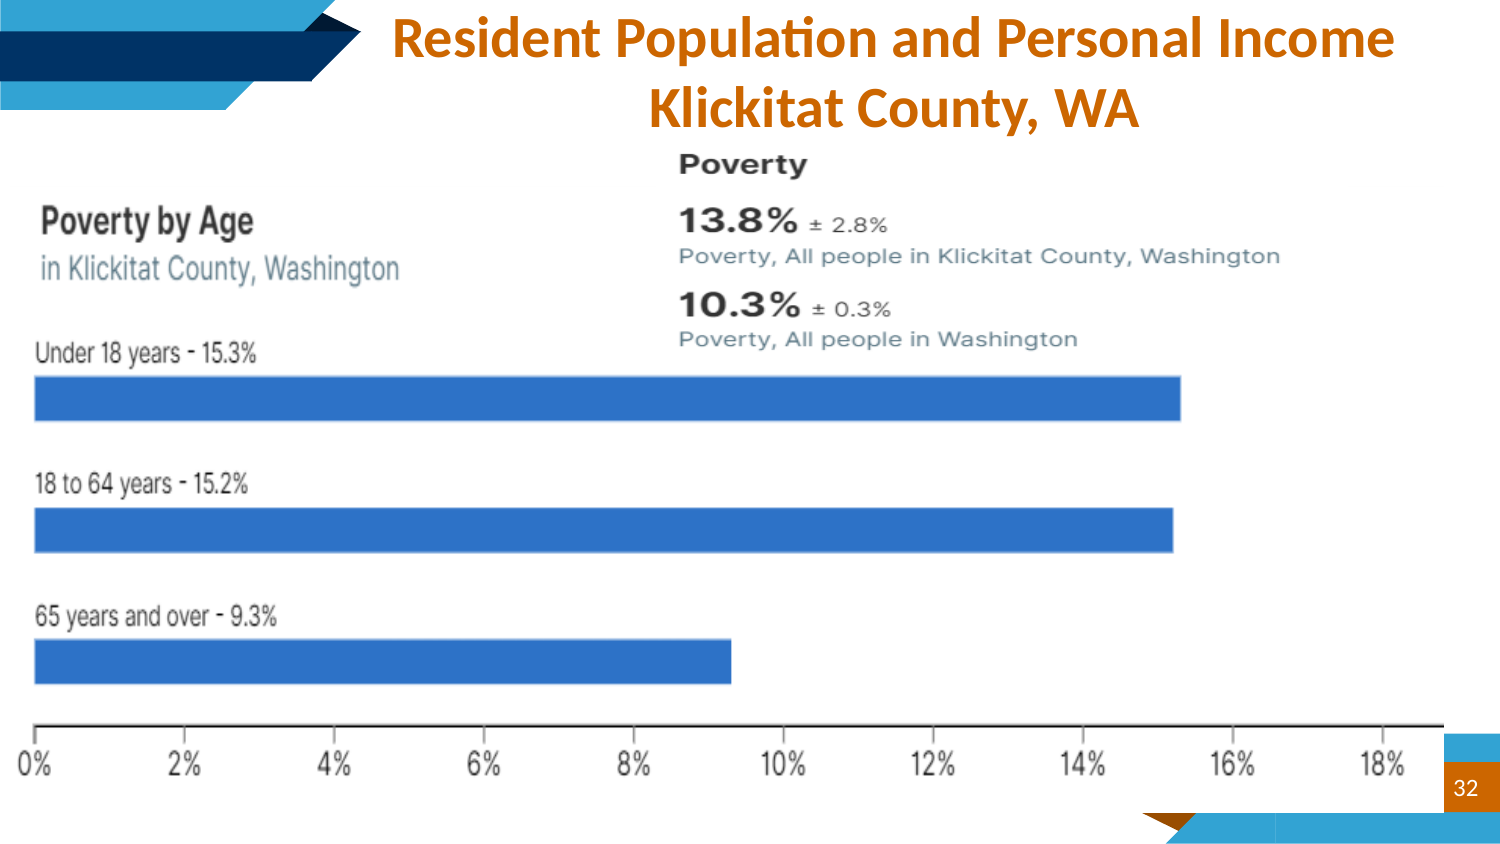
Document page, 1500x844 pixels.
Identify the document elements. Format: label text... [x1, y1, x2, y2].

title Resident Population and Personal Income Klickitat County, WA [344, 0, 1444, 139]
picture [10, 138, 1445, 813]
slide_number 32 [1448, 760, 1494, 813]
